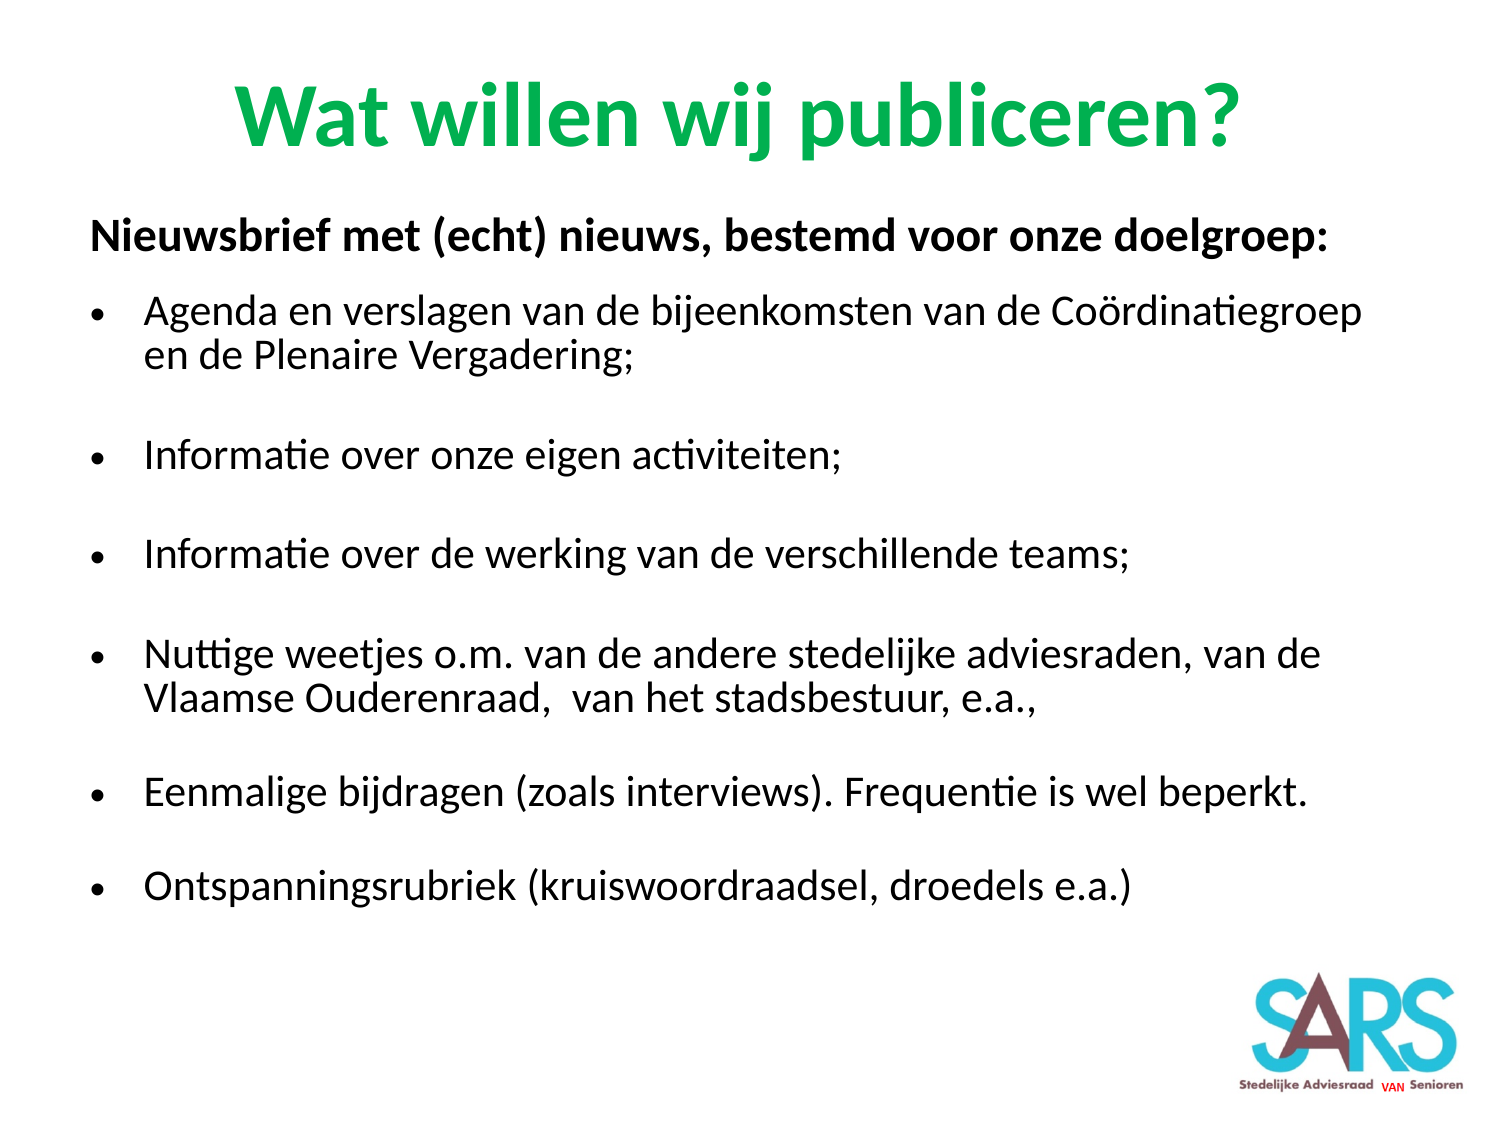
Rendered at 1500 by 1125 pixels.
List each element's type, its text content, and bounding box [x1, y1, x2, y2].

picture [1231, 964, 1471, 1102]
text_box Wat willen wij publiceren? [74, 45, 1425, 208]
text_box Nieuwsbrief met (echt) nieuws, bestemd voor onze doelgroep: Agenda en verslagen van de bijeenkomsten van de Coördinatiegroep en de Plenaire Vergadering; Informatie over onze eigen activiteiten; Informatie over de werking van de verschillende teams; Nuttige weetjes o.m. van de andere stedelijke adviesraden, van de Vlaamse Ouderenraad, van het stadsbestuur, e.a., Eenmalige bijdragen (zoals interviews). Frequentie is wel beperkt. Ontspanningsrubriek (kruiswoordraadsel, droedels e.a.) [74, 208, 1425, 1005]
